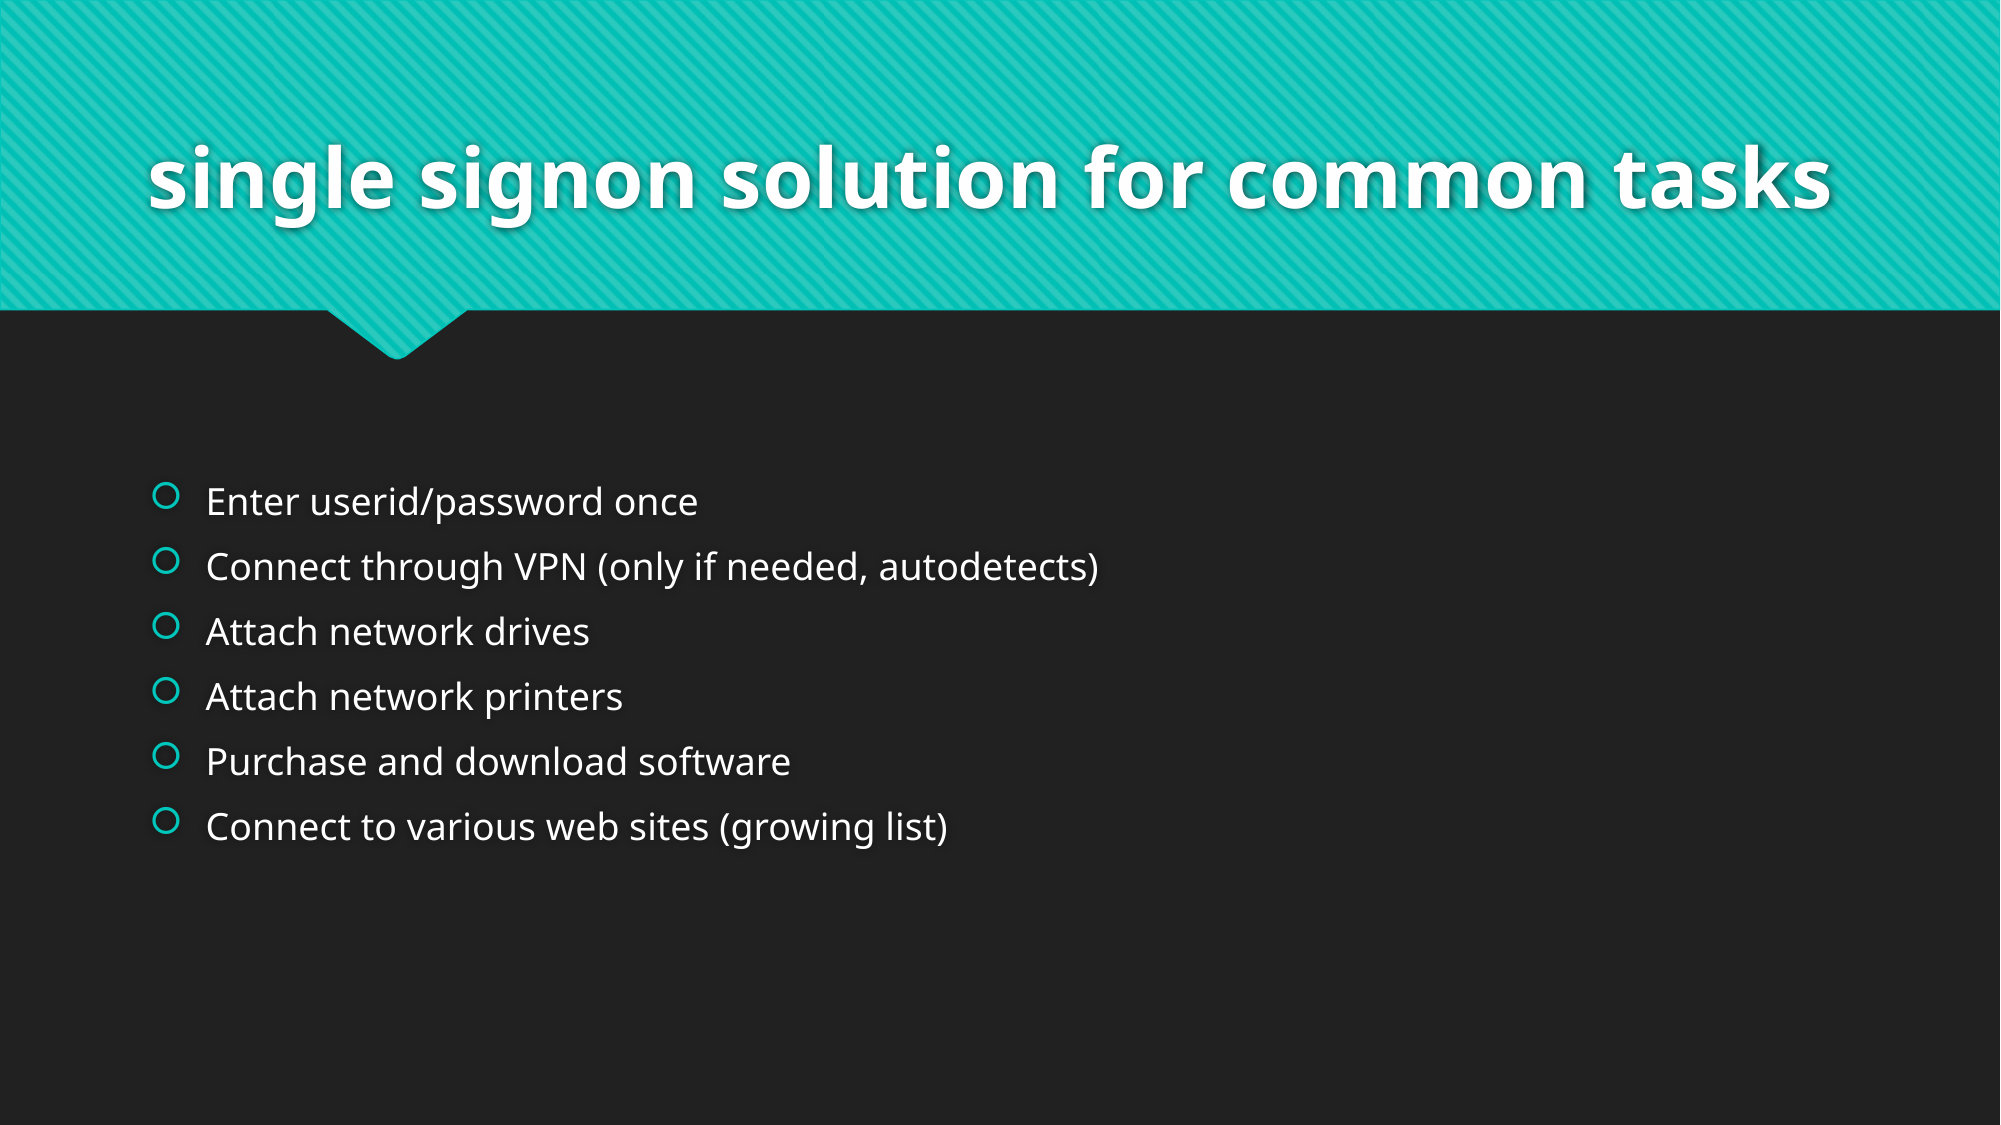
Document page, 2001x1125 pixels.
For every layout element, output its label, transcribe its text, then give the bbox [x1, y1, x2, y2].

list Enter userid/password once Connect through VPN (only if needed, autodetects) Attach network drives Attach network printers Purchase and download software Connect to various web sites (growing list) [134, 364, 1866, 962]
title single signon solution for common tasks [132, 73, 1868, 233]
